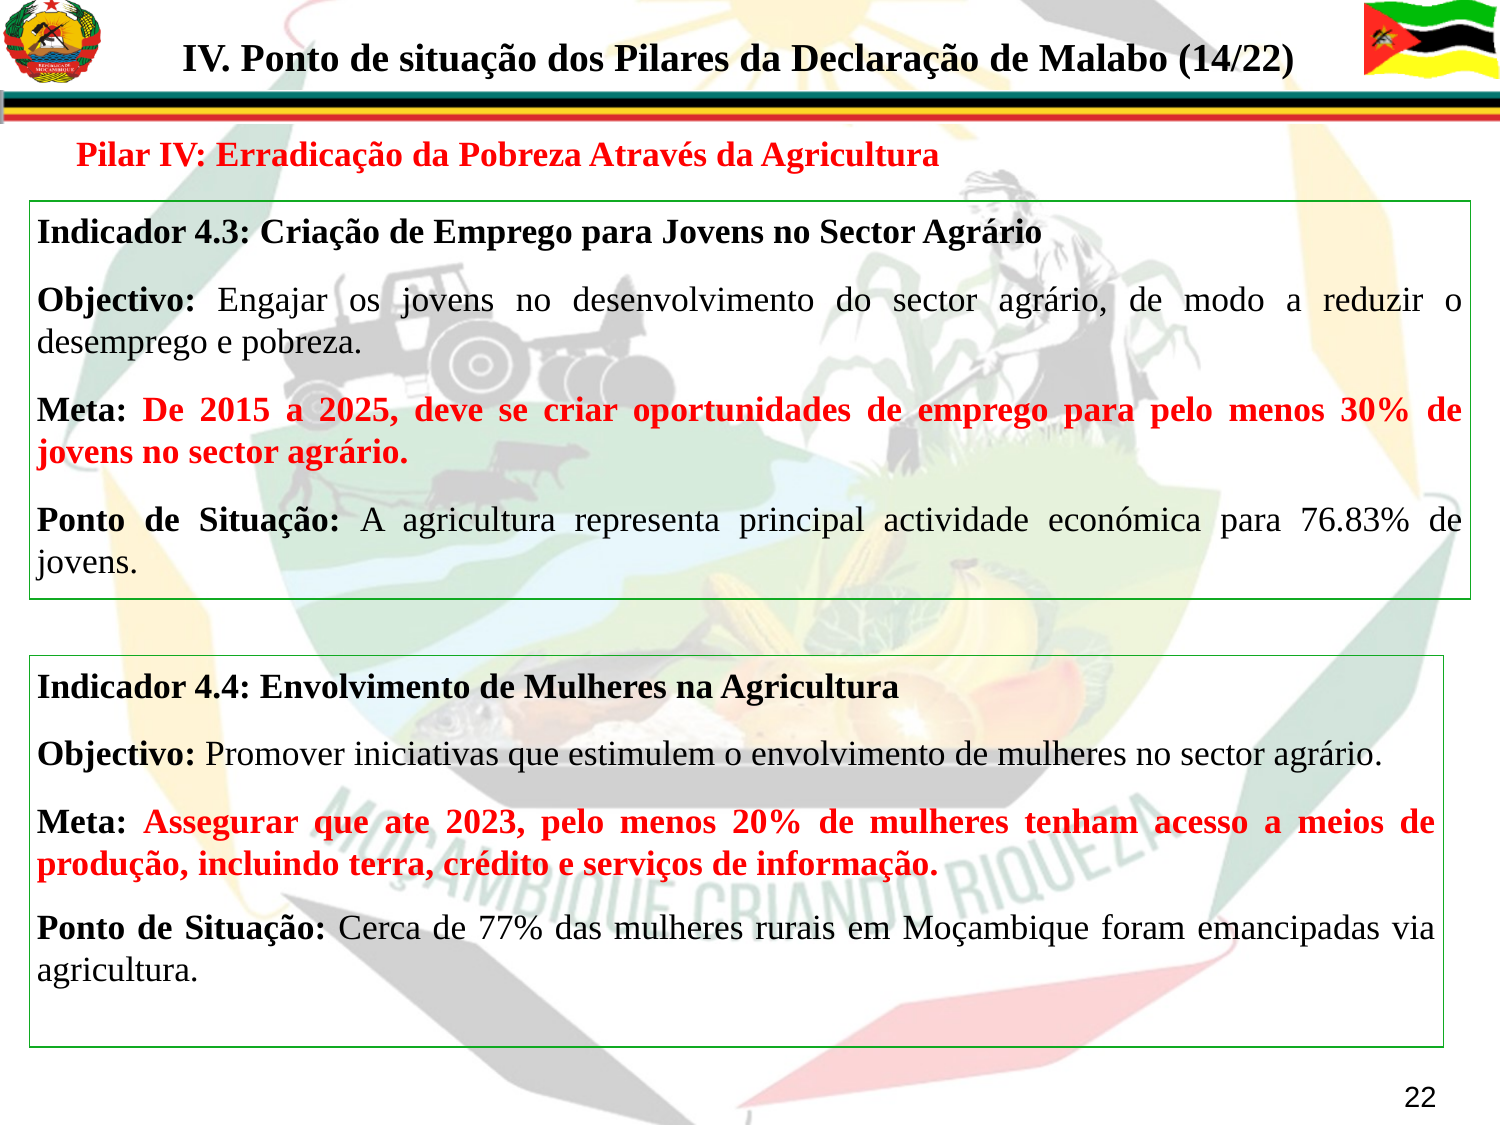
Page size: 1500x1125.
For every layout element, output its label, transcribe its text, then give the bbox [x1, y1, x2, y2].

text_box IV. Ponto de situação dos Pilares da Declaração de Malabo (14/22) [137, 24, 1341, 88]
picture [0, 0, 1500, 1125]
text_box 21 [1101, 1071, 1452, 1125]
text_box Pilar IV: Erradicação da Pobreza Através da Agricultura [61, 131, 1358, 180]
text_box Indicador 4.4: Envolvimento de Mulheres na Agricultura Objectivo: Promover iniciativas que estimulem o envolvimento de mulheres no sector agrário. Meta: Assegurar que ate 2023, pelo menos 20% de mulheres tenham acesso a meios de produção, incluindo terra, crédito e serviços de informação. Ponto de Situação: Cerca de 77% das mulheres rurais em Moçambique foram emancipadas via agricultura. [29, 655, 1444, 1047]
text_box Indicador 4.3: Criação de Emprego para Jovens no Sector Agrário Objectivo: Engajar os jovens no desenvolvimento do sector agrário, de modo a reduzir o desemprego e pobreza. Meta: De 2015 a 2025, deve se criar oportunidades de emprego para pelo menos 30% de jovens no sector agrário. Ponto de Situação: A agricultura representa principal actividade económica para 76.83% de jovens. [29, 200, 1471, 600]
